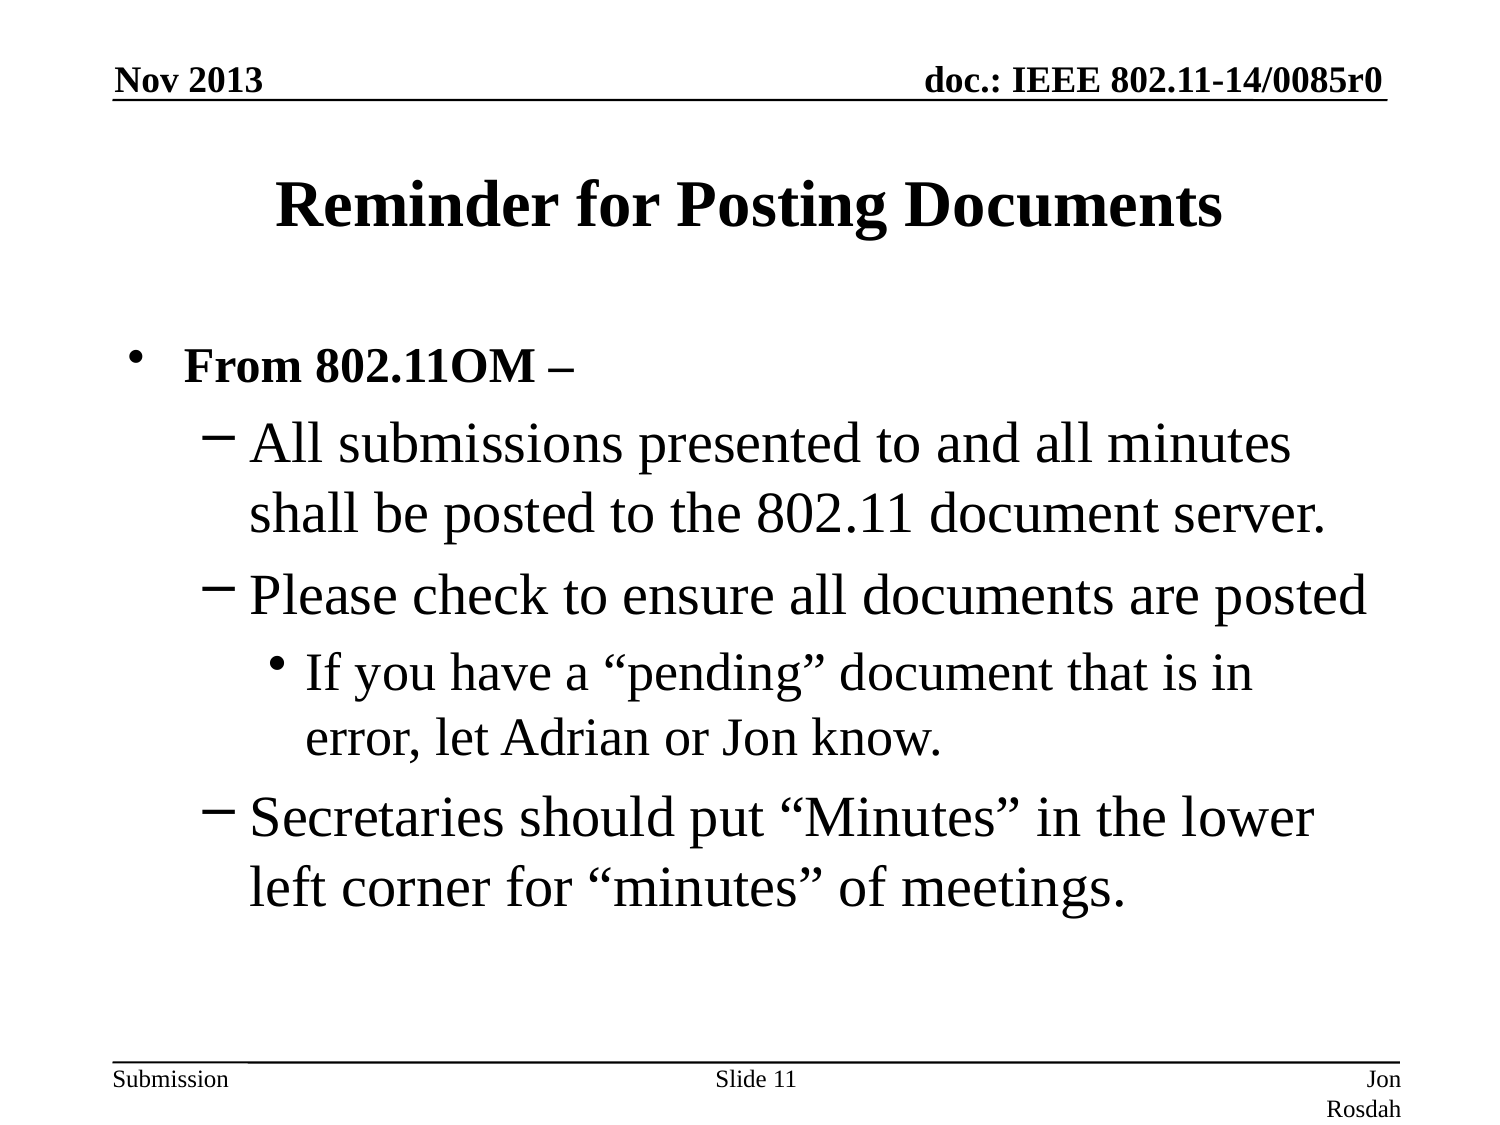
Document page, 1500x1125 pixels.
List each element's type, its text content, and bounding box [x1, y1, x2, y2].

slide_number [114, 54, 363, 101]
slide_number Slide 11 [712, 1061, 800, 1093]
list From 802.11OM – All submissions presented to and all minutes shall be posted to the 802.11 document server. Please check to ensure all documents are posted If you have a “pending” document that is in error, let Adrian or Jon know. Secretaries should put “Minutes” in the lower left corner for “minutes” of meetings. [112, 324, 1388, 1001]
footer Jon Rosdahl (CSR) [1324, 1061, 1402, 1093]
title Reminder for Posting Documents [112, 112, 1388, 288]
